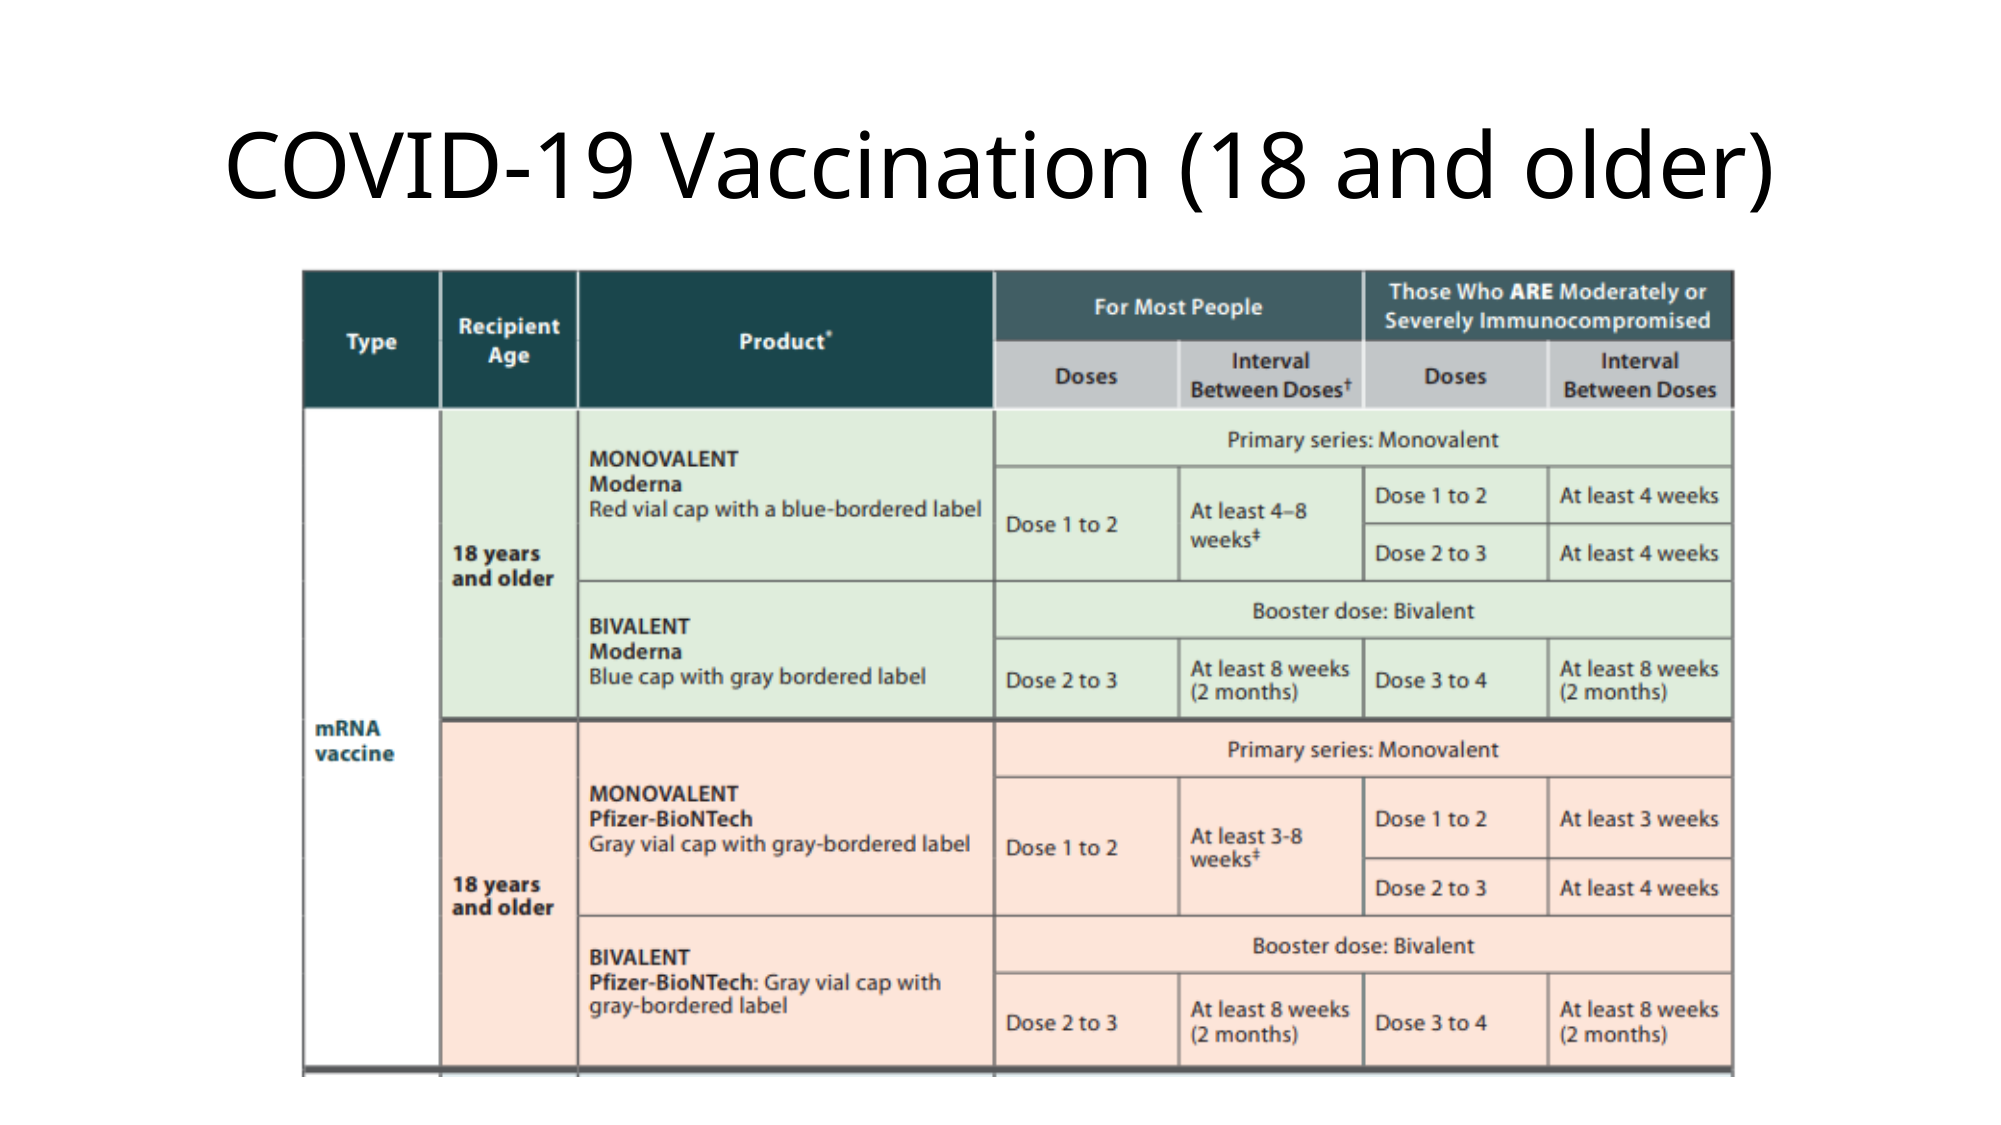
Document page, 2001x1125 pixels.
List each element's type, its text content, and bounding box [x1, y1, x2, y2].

title COVID-19 Vaccination (18 and older) [137, 59, 1863, 278]
picture [291, 263, 1739, 1077]
